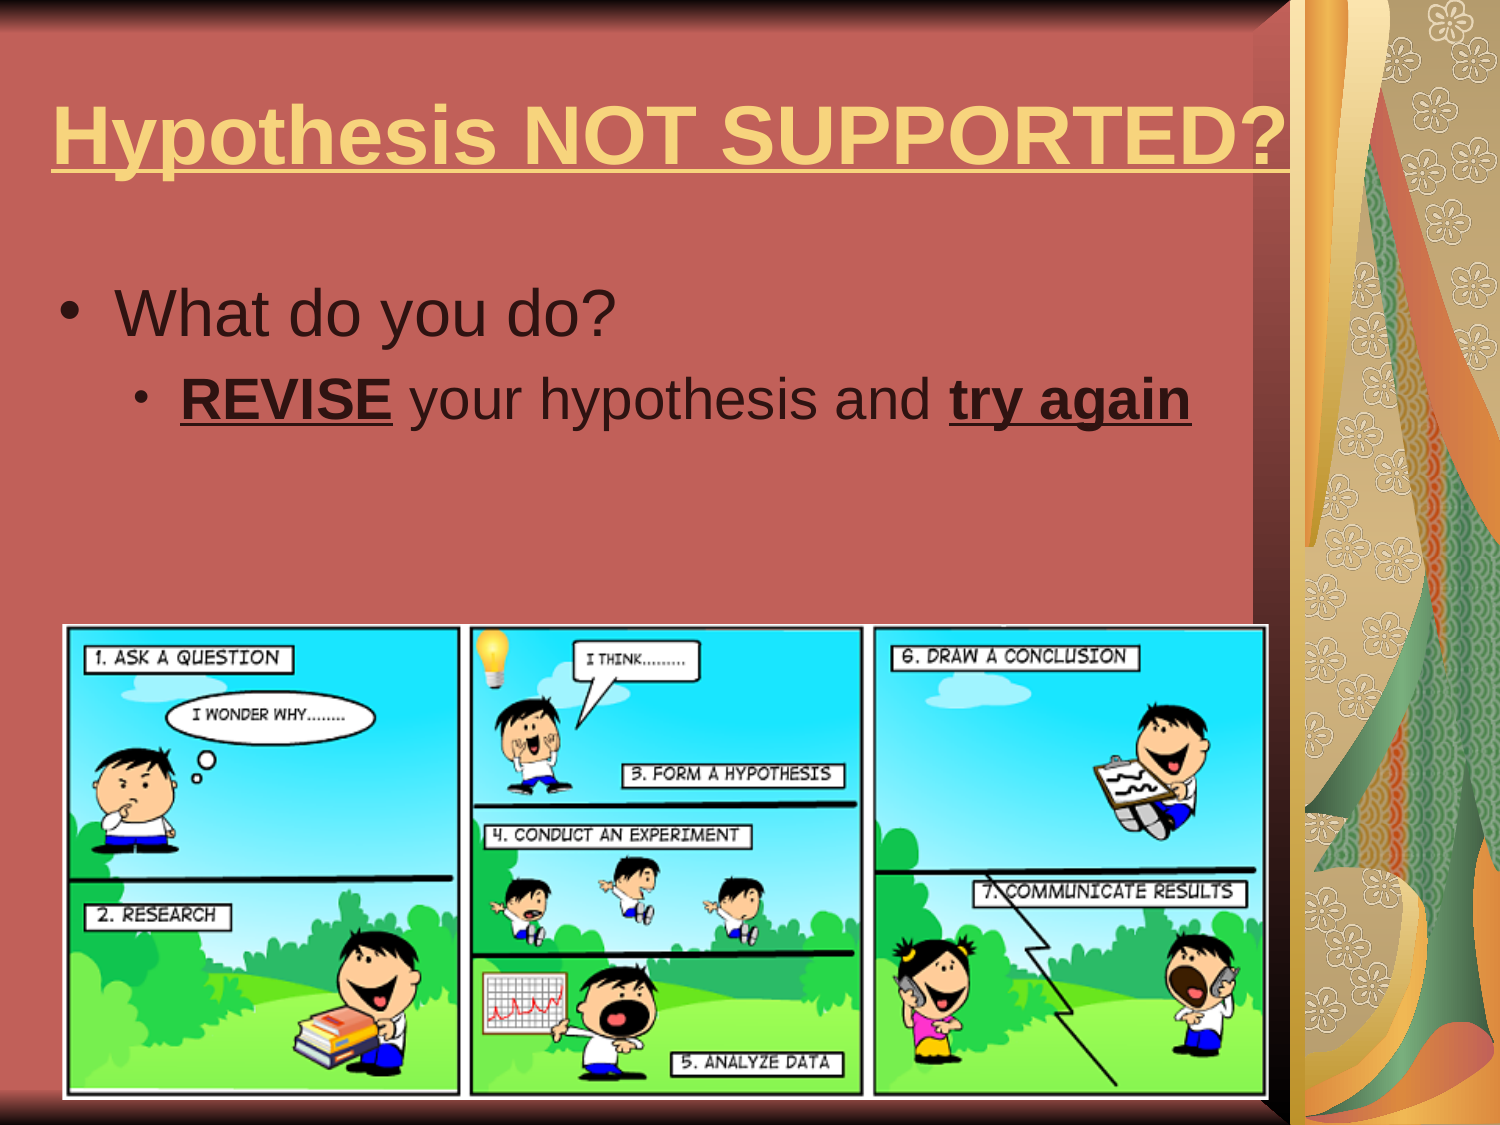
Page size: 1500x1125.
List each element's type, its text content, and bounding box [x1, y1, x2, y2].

picture [1305, 144, 1500, 936]
picture [1400, 149, 1449, 198]
picture [1362, 612, 1411, 661]
picture [1305, 987, 1349, 1036]
picture [1320, 474, 1361, 523]
picture [1451, 324, 1500, 373]
title Hypothesis NOT SUPPORTED? [35, 37, 1313, 225]
picture [1425, 199, 1474, 248]
picture [1305, 637, 1386, 723]
picture [1305, 712, 1336, 761]
list What do you do? REVISE your hypothesis and try again [43, 262, 1255, 1000]
picture [1305, 799, 1313, 806]
picture [1305, 574, 1349, 623]
picture [1412, 87, 1461, 136]
picture [1305, 887, 1395, 1011]
picture [1451, 137, 1500, 186]
picture [62, 624, 1269, 1101]
picture [1451, 262, 1500, 311]
picture [1381, 37, 1424, 86]
picture [1451, 37, 1500, 86]
